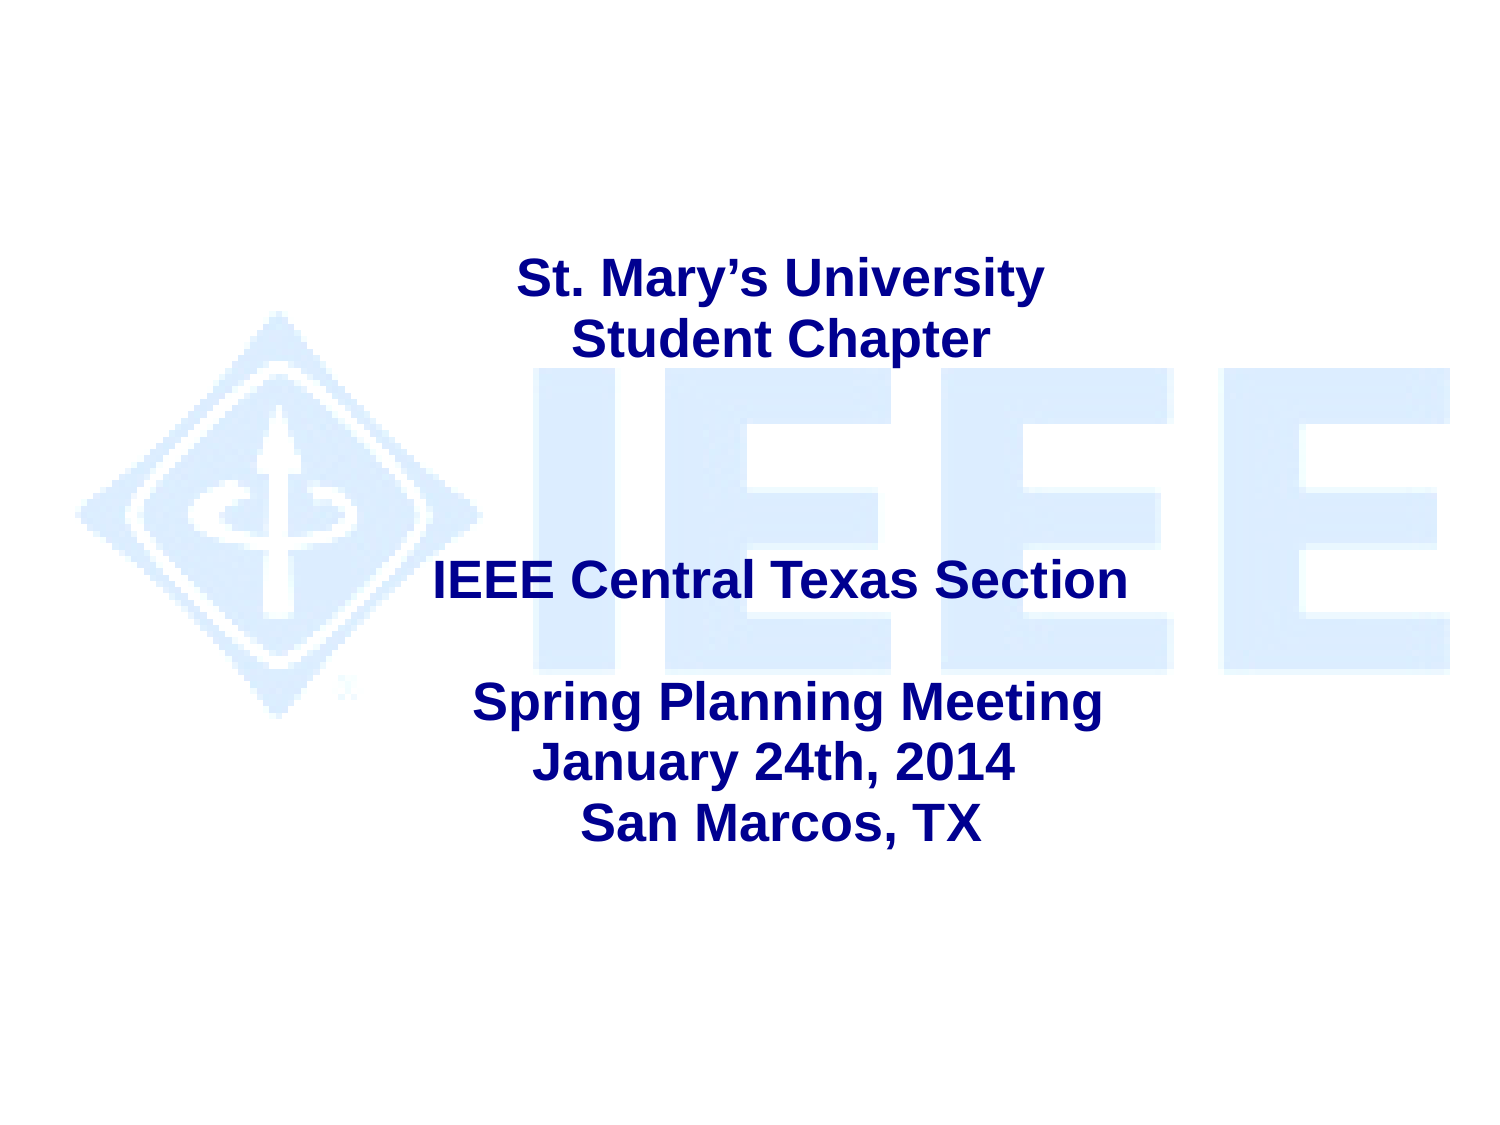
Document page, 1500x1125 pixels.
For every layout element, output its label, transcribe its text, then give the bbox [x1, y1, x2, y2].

title St. Mary’s University Student Chapter IEEE Central Texas Section Spring Planning Meeting January 24th, 2014 San Marcos, TX [137, 237, 1425, 863]
